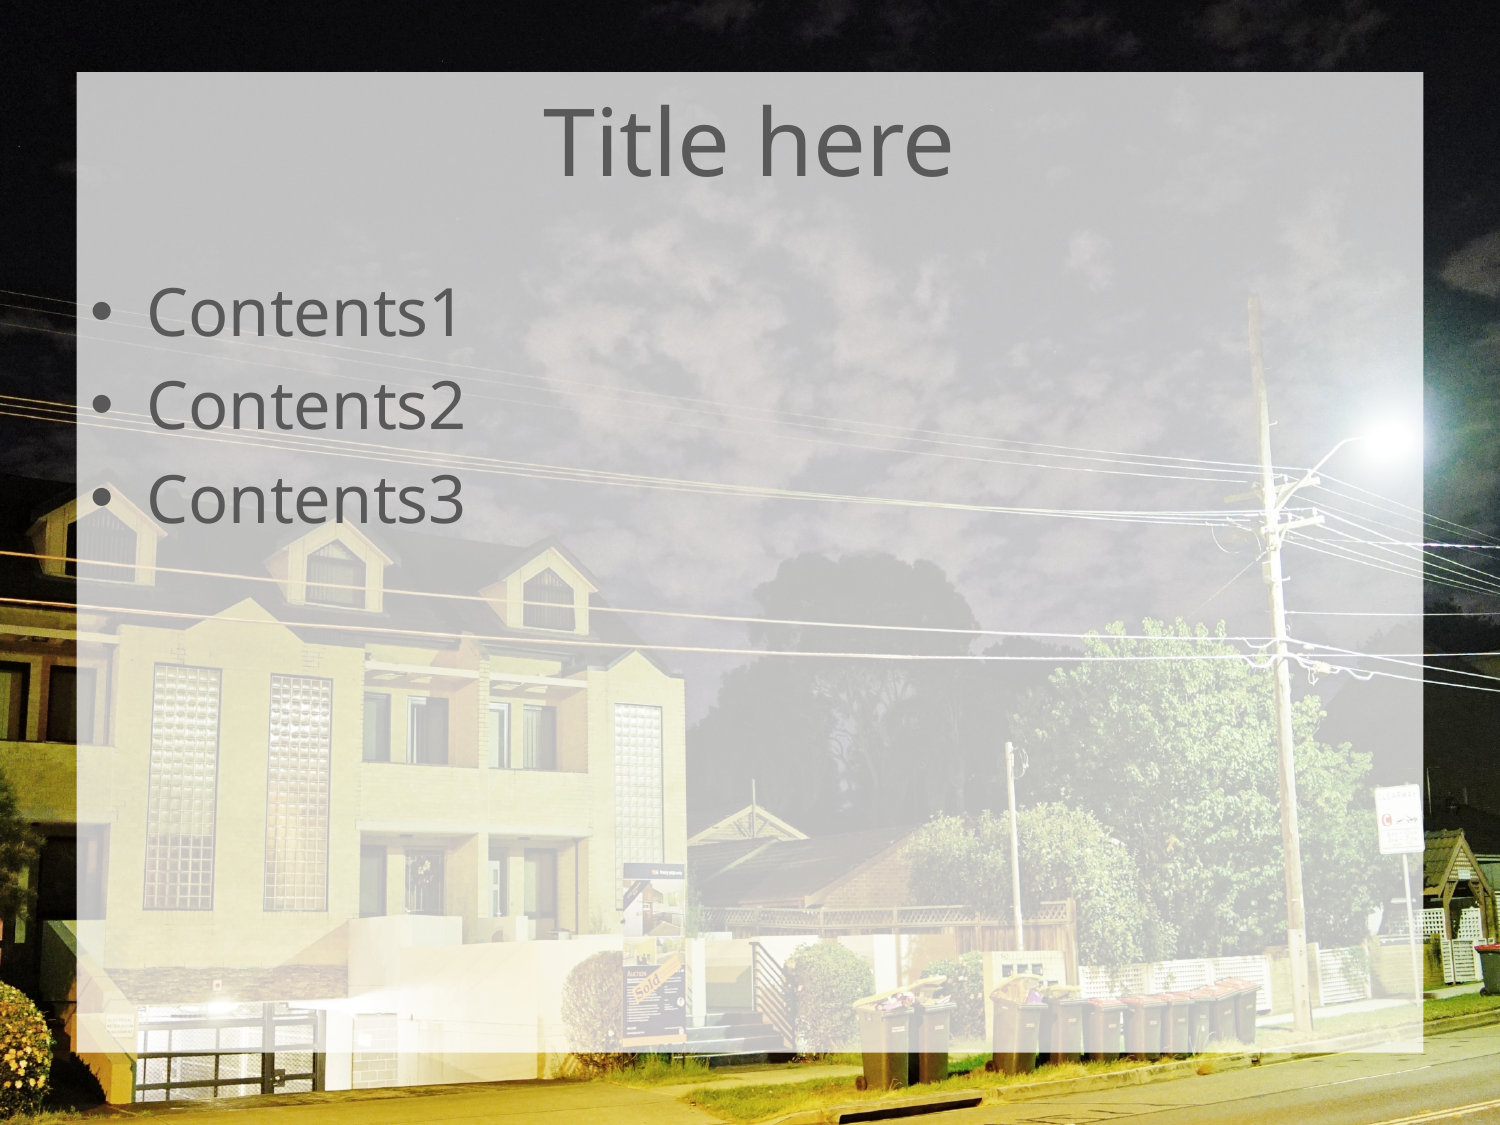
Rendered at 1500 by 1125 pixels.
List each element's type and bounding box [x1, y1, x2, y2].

text_box [0, 0, 1500, 1125]
